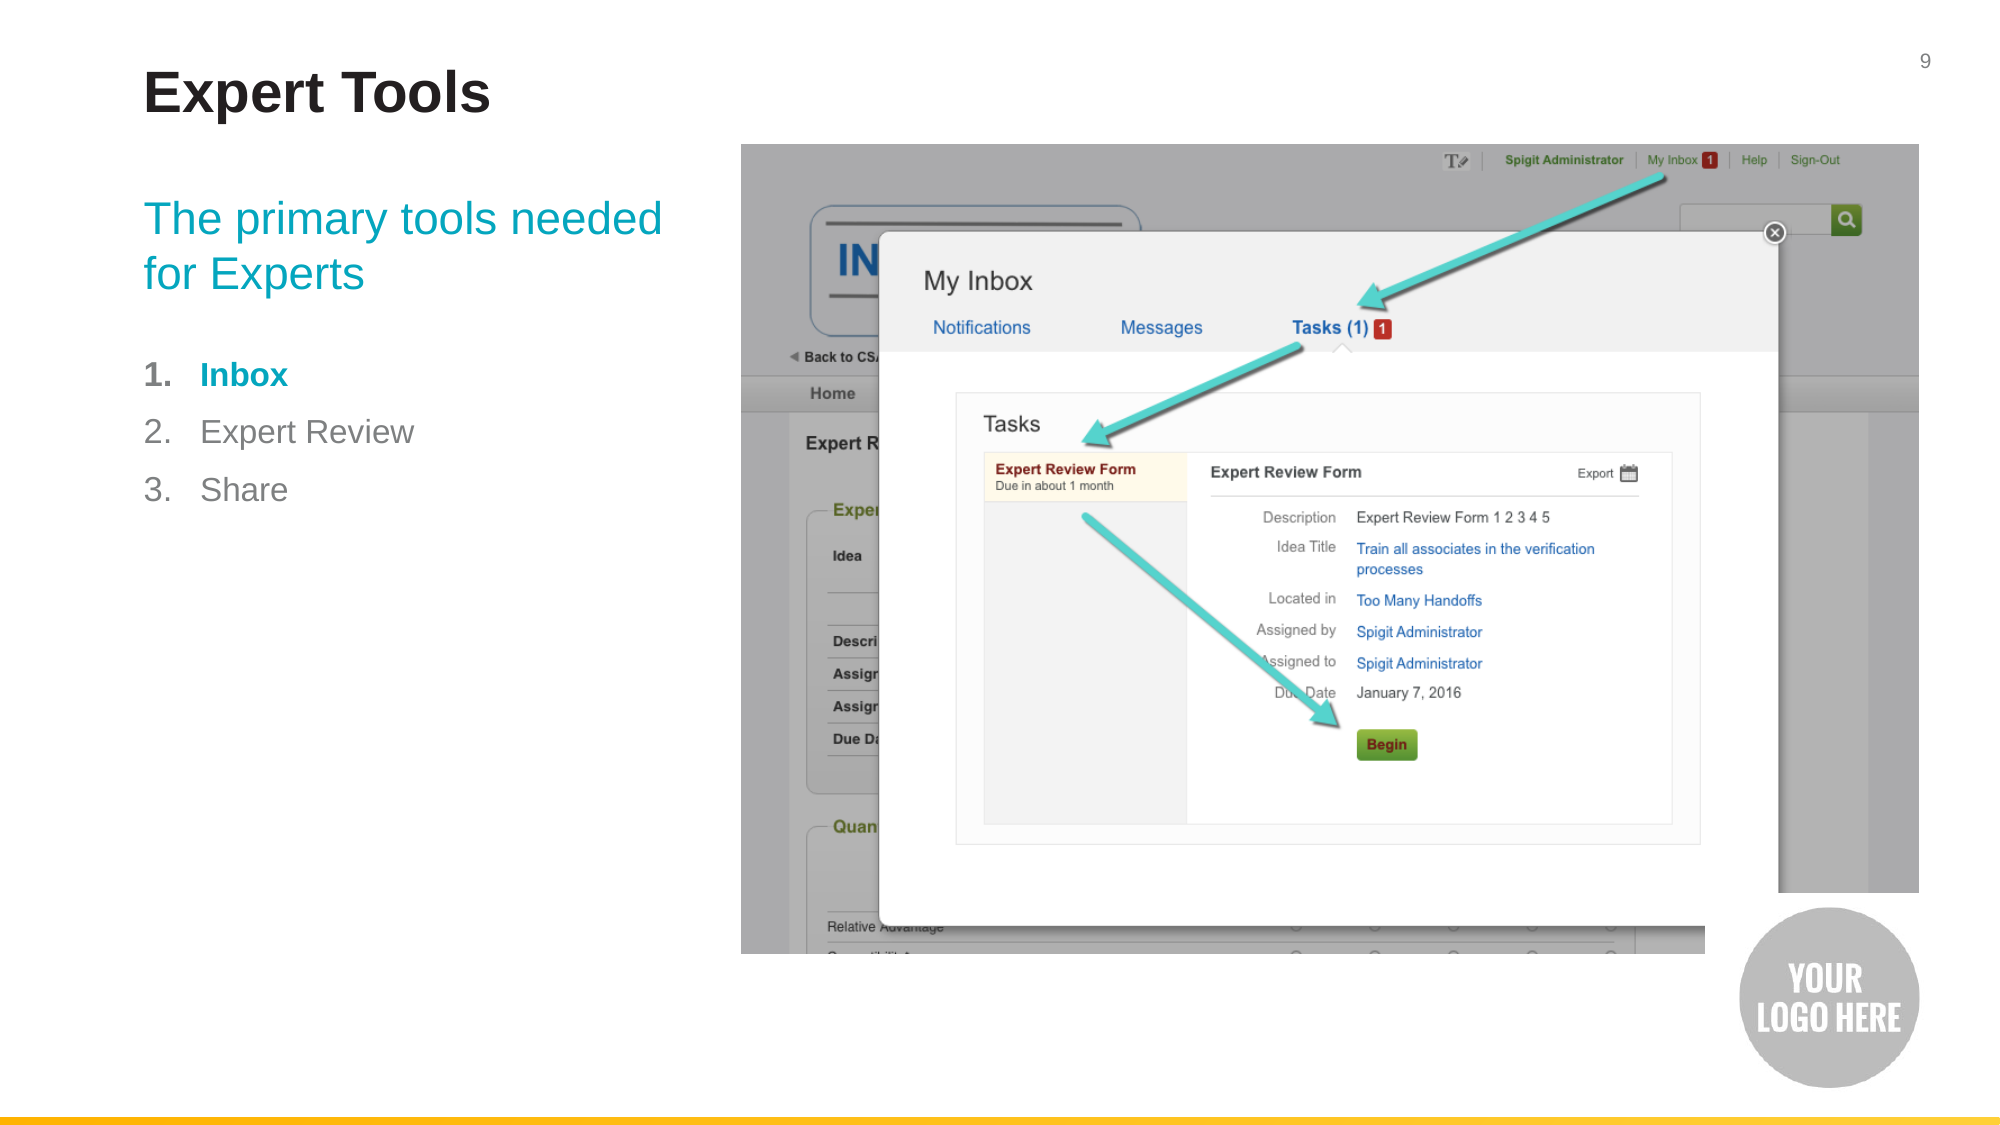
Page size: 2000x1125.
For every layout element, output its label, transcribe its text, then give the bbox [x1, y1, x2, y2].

text_box The primary tools needed for Experts [143, 188, 706, 299]
slide_number 9 [1919, 43, 1994, 78]
picture [741, 144, 1954, 1101]
list Inbox Expert Review Share [143, 352, 741, 500]
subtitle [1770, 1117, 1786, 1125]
title Expert Tools [143, 51, 1762, 188]
